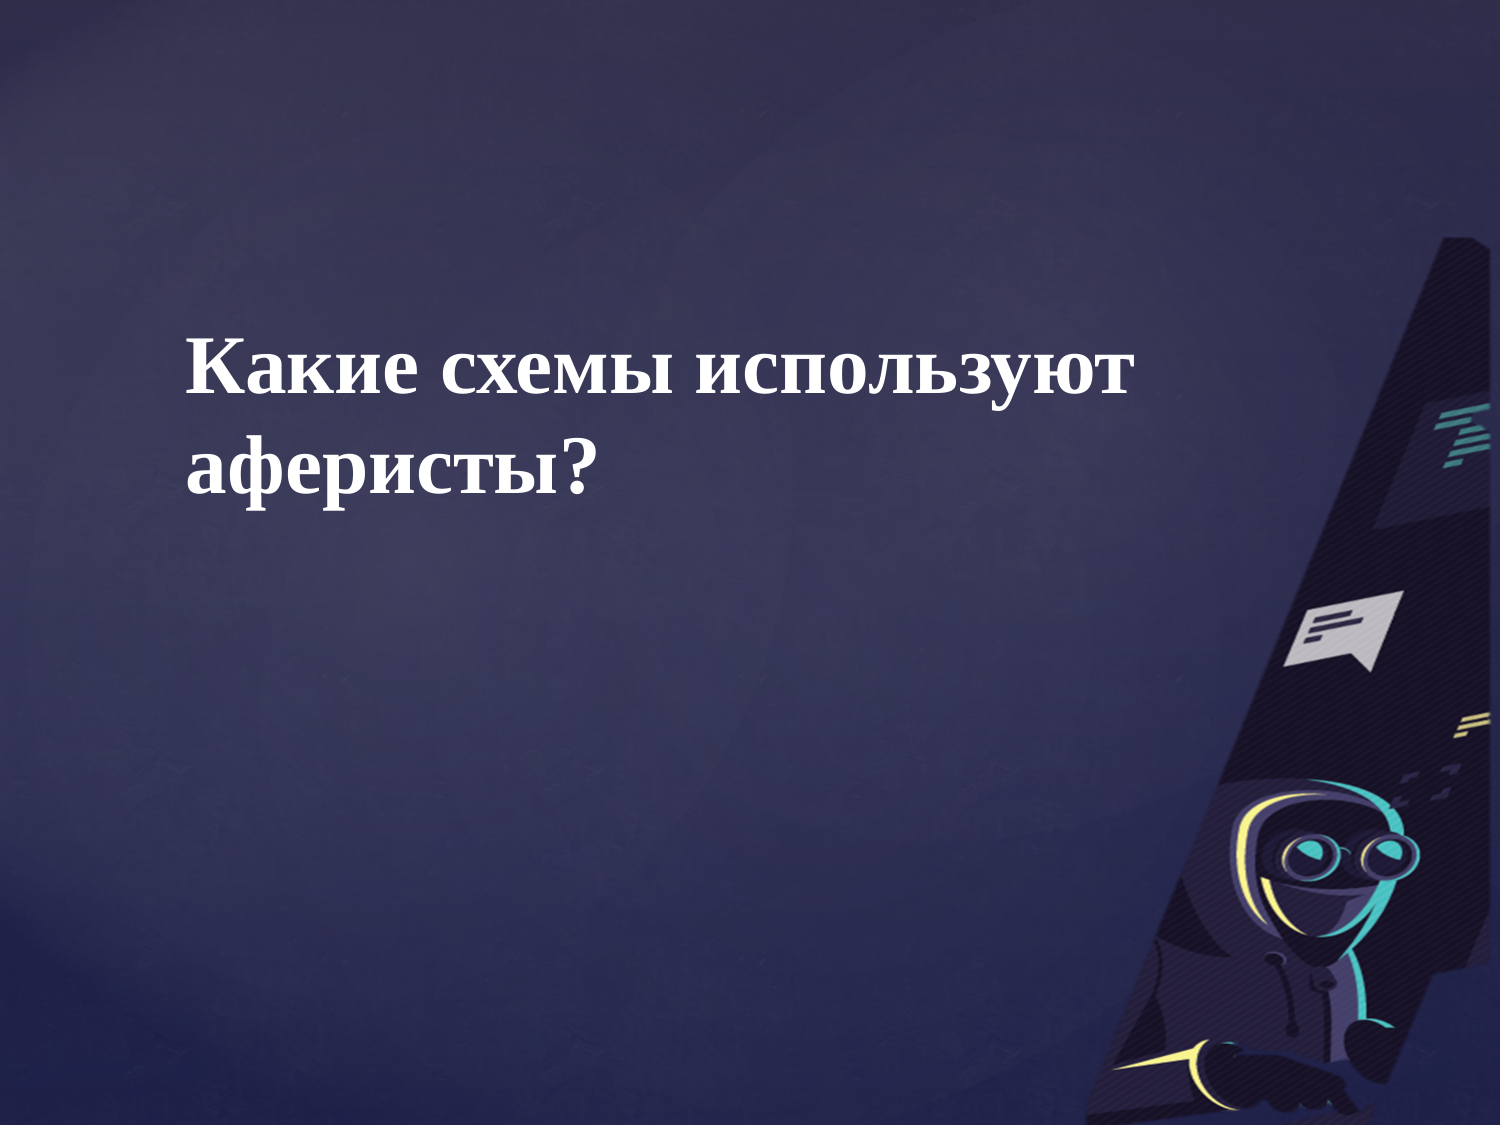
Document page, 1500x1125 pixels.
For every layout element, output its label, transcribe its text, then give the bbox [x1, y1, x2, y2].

text_box Какие схемы используют аферисты? [171, 302, 1022, 518]
picture [1032, 124, 1500, 1125]
